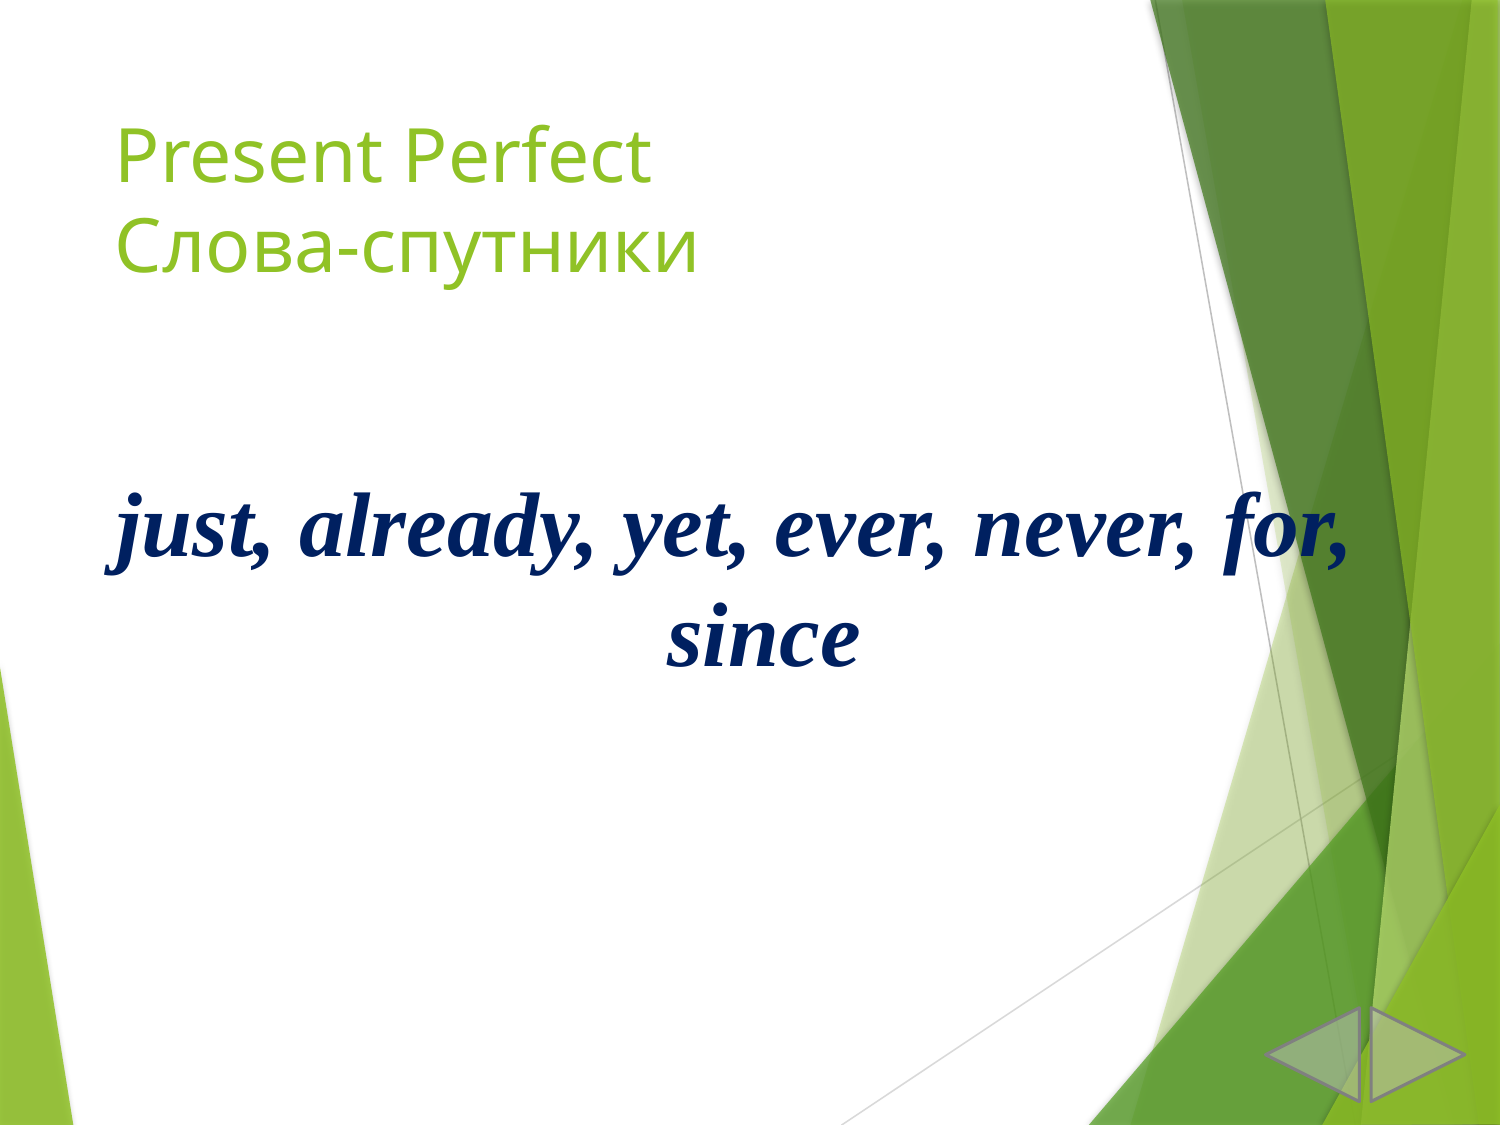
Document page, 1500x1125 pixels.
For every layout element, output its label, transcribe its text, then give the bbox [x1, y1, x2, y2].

title Present Perfect Слова-спутники [99, 99, 1142, 317]
list just, already, yet, ever, never, for, since [46, 457, 1425, 699]
text_box [1263, 1006, 1361, 1103]
text_box [1369, 1006, 1467, 1103]
